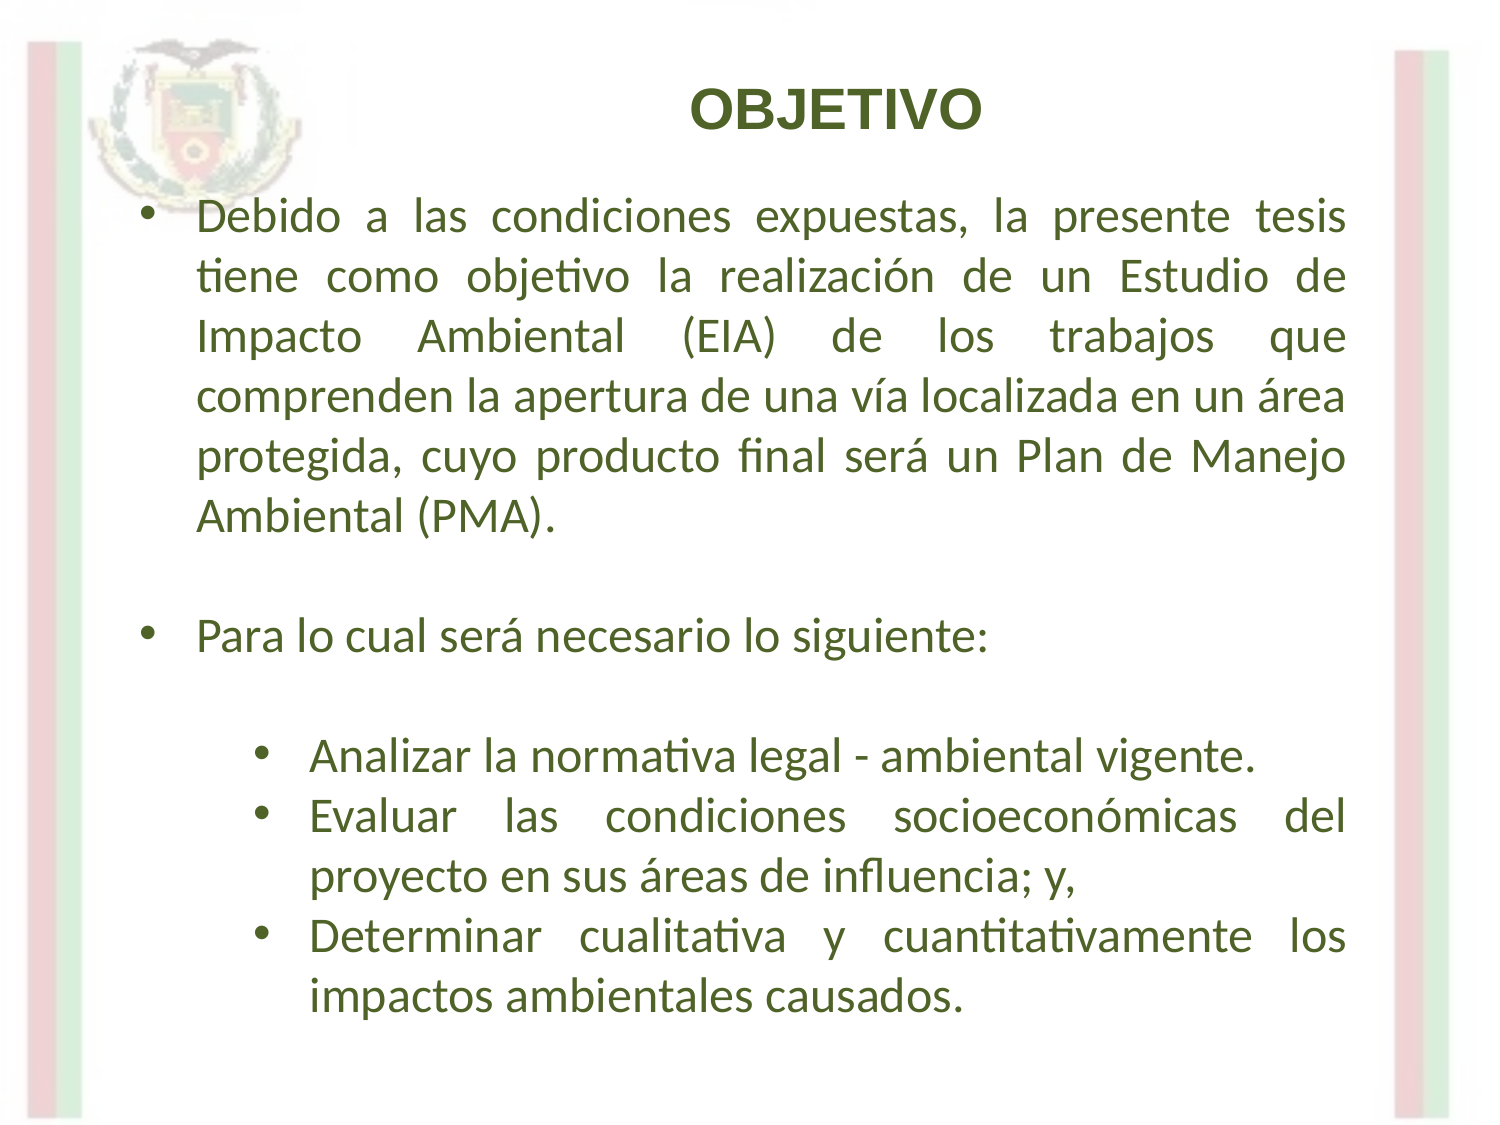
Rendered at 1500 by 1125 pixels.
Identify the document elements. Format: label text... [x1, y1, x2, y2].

text_box Debido a las condiciones expuestas, la presente tesis tiene como objetivo la realización de un Estudio de Impacto Ambiental (EIA) de los trabajos que comprenden la apertura de una vía localizada en un área protegida, cuyo producto final será un Plan de Manejo Ambiental (PMA). Para lo cual será necesario lo siguiente: Analizar la normativa legal - ambiental vigente. Evaluar las condiciones socioeconómicas del proyecto en sus áreas de influencia; y, Determinar cualitativa y cuantitativamente los impactos ambientales causados. [125, 174, 1363, 1030]
text_box OBJETIVO [347, 64, 1325, 149]
